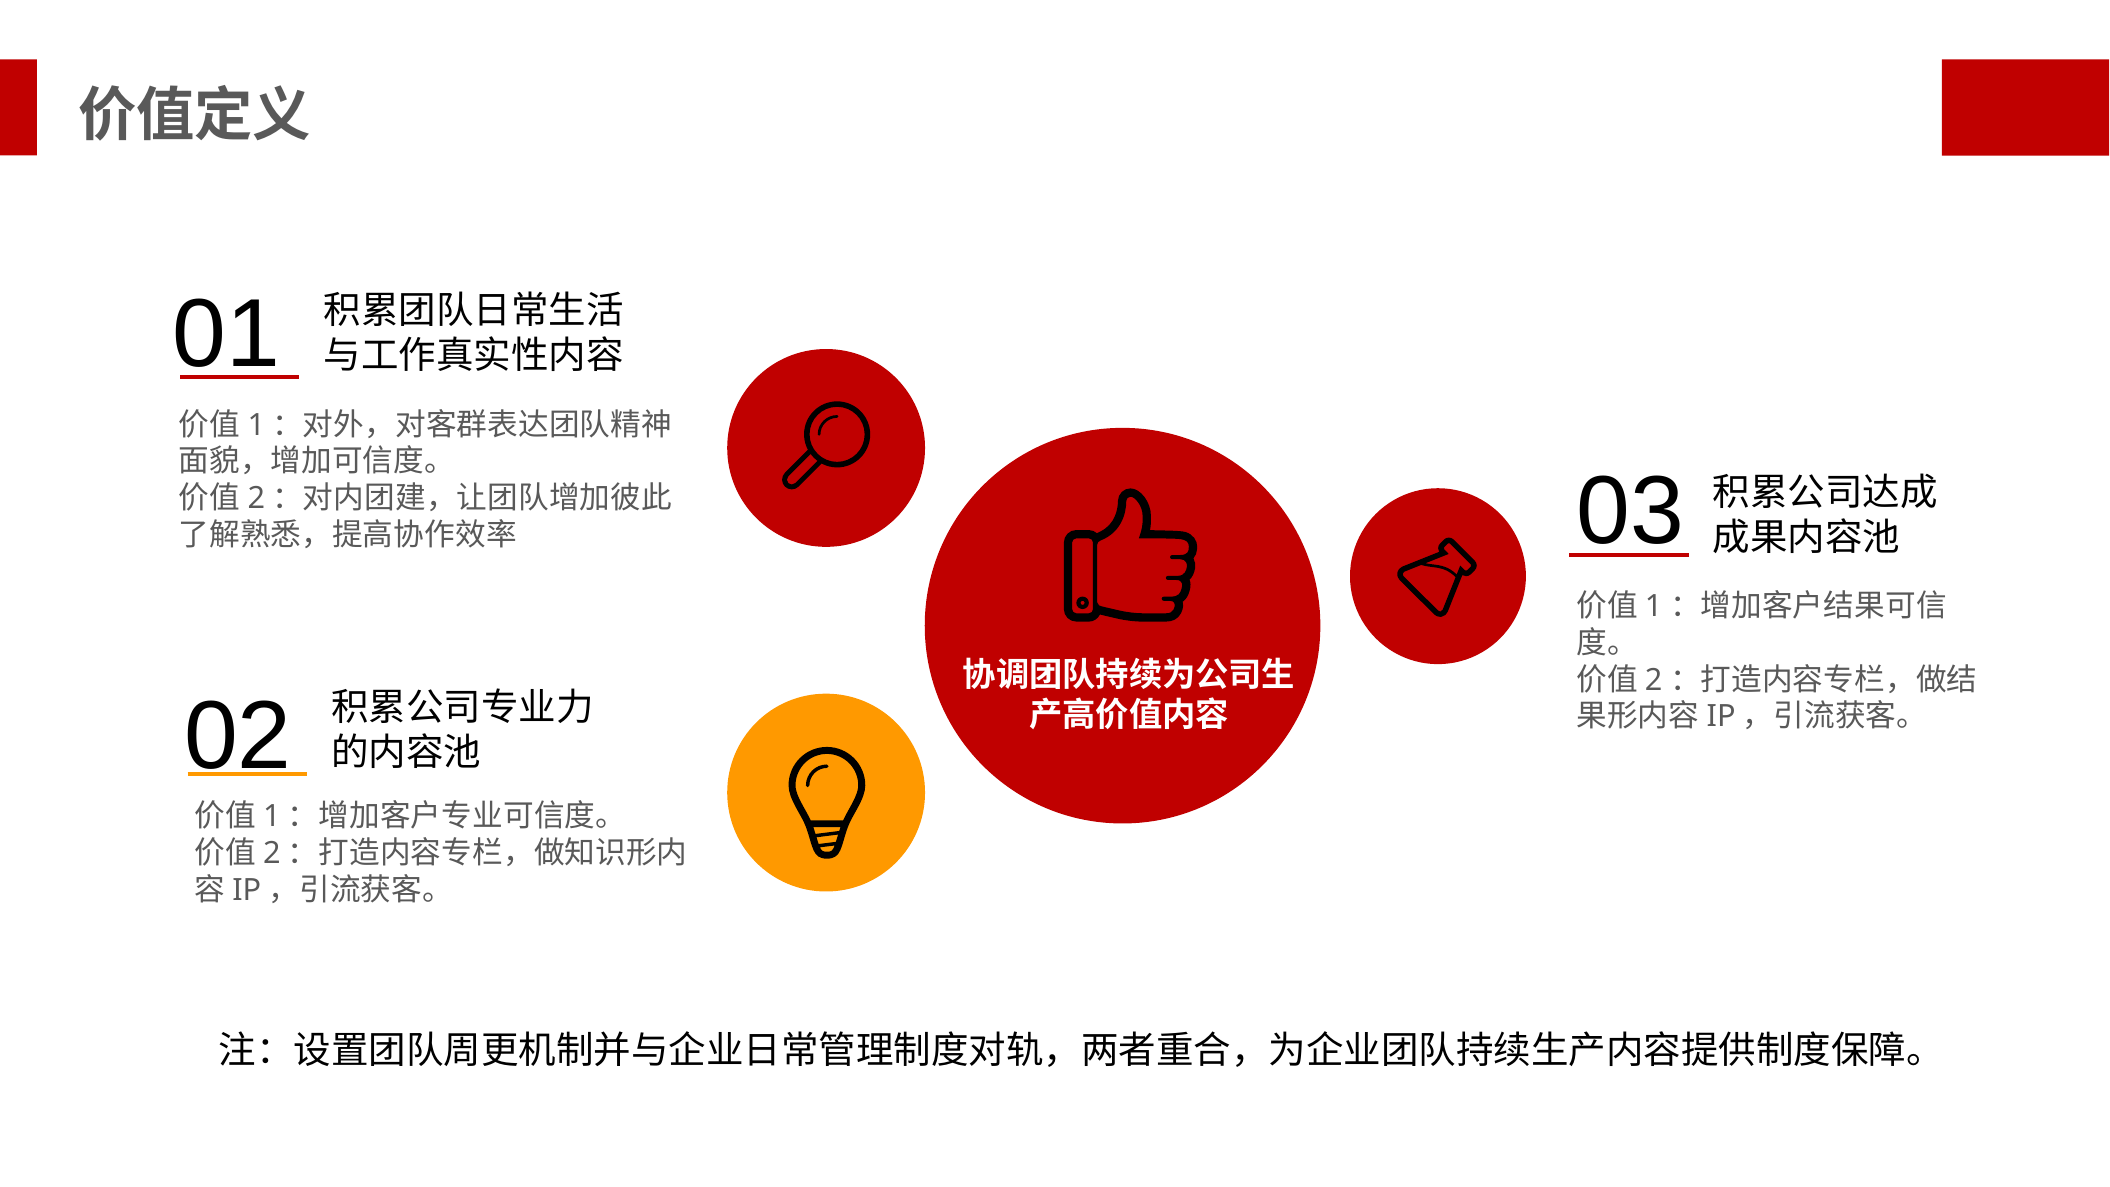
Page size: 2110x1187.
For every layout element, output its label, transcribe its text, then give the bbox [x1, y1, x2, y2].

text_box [1561, 439, 2012, 706]
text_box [727, 693, 926, 892]
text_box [168, 663, 947, 916]
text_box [156, 262, 696, 561]
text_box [727, 348, 926, 547]
text_box [1397, 537, 1477, 617]
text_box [924, 427, 1323, 824]
text_box 注：设置团队周更机制并与企业日常管理制度对轨，两者重合，为企业团队持续生产内容提供制度保障。 [204, 1018, 2027, 1079]
text_box [1348, 487, 1527, 666]
text_box [1941, 58, 2110, 157]
text_box [0, 58, 38, 157]
text_box 价值定义 [62, 69, 328, 156]
